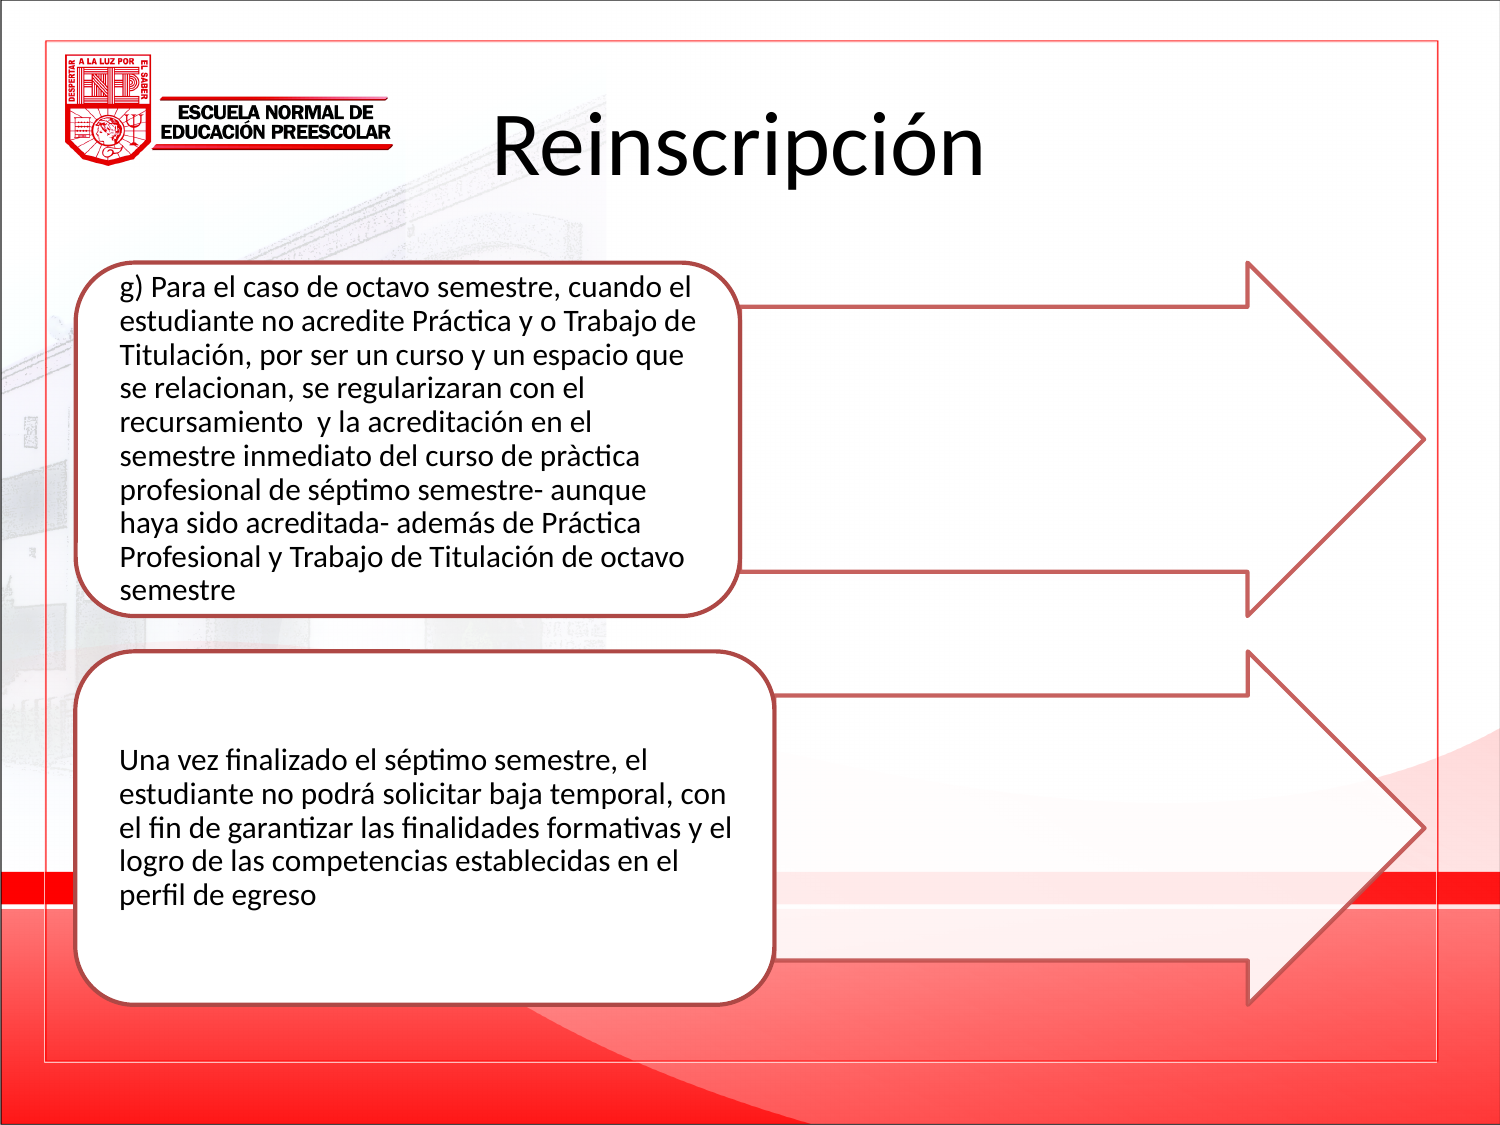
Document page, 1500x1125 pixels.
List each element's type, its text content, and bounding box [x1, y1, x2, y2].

picture [0, 0, 1500, 1125]
title Reinscripción [75, 45, 1425, 233]
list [74, 262, 1426, 1006]
